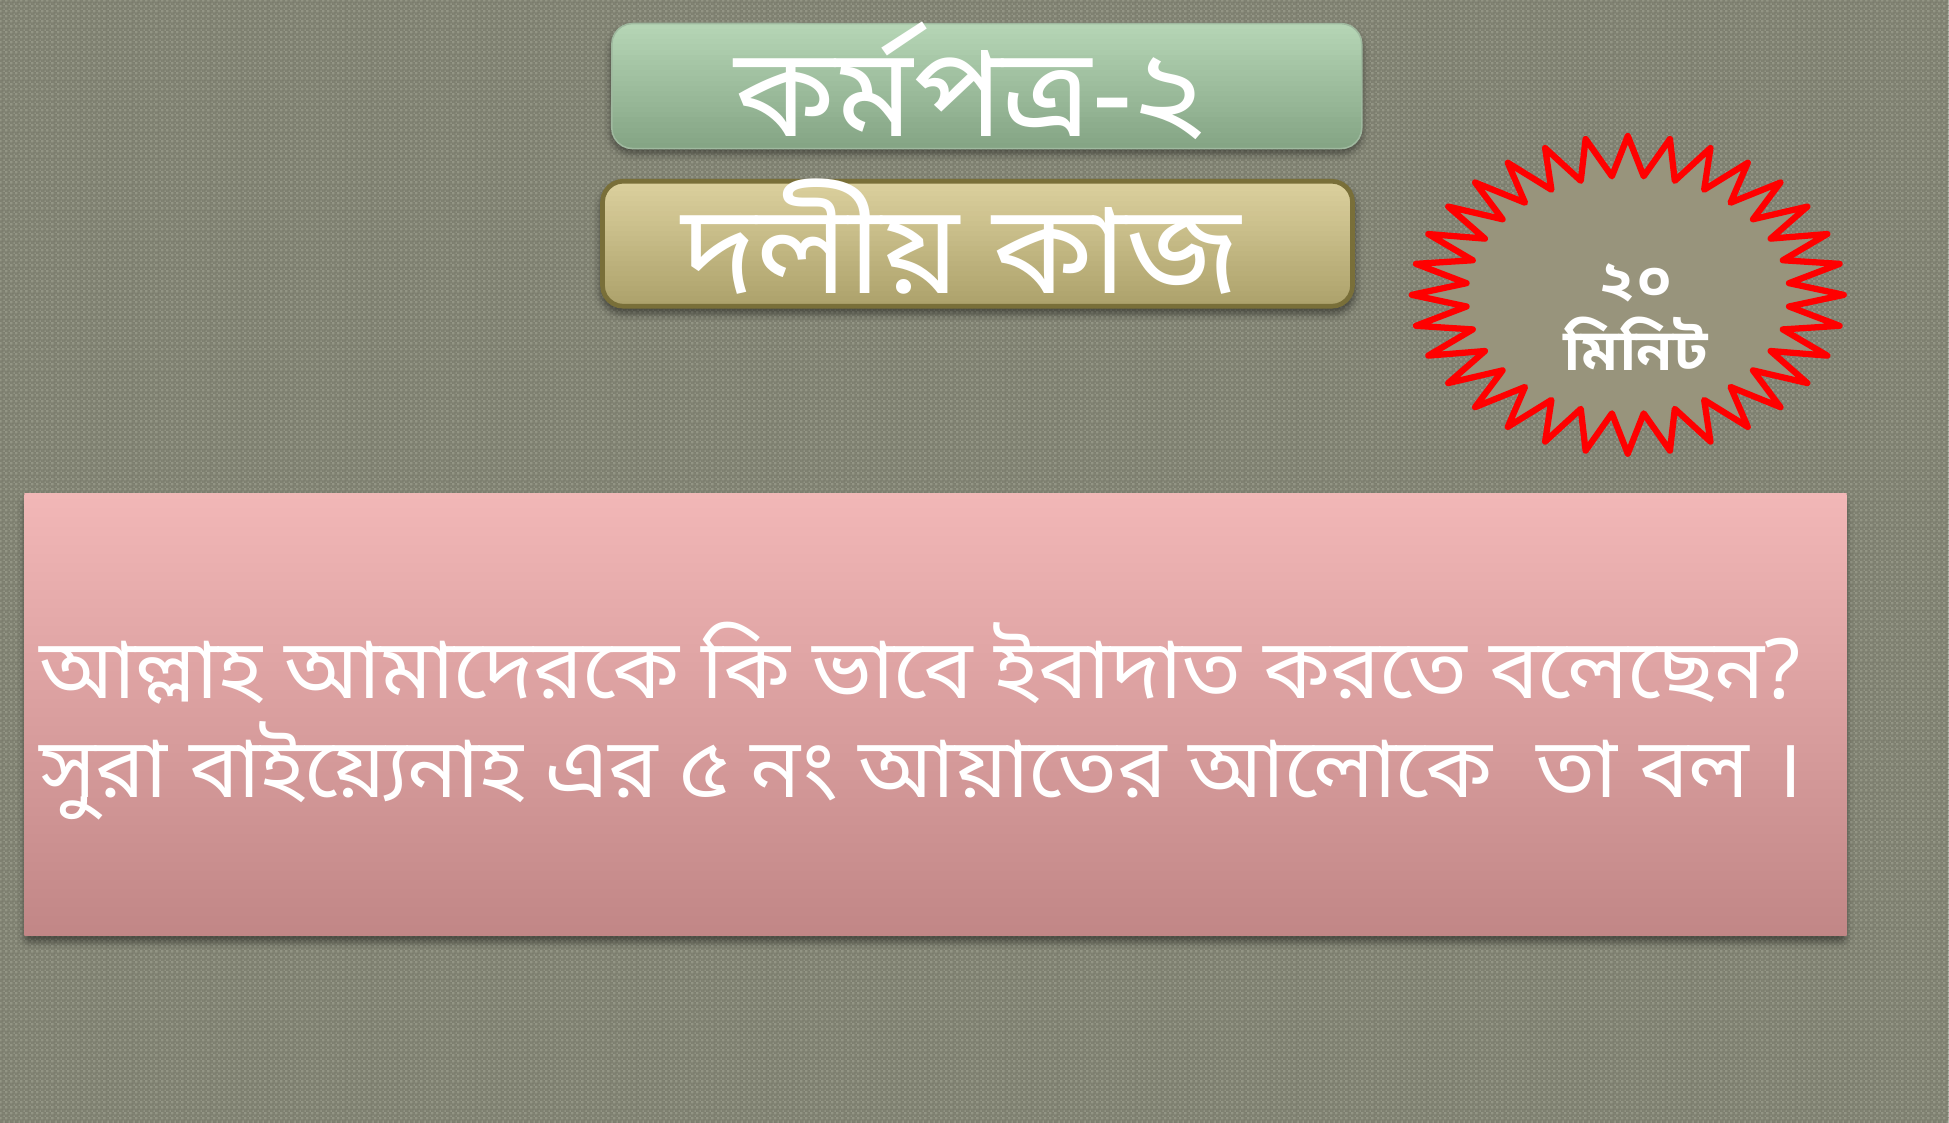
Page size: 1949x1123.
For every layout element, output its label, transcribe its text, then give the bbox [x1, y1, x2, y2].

text_box কর্মপত্র-২ [610, 22, 1363, 150]
text_box ২০ মিনিট [1512, 253, 1760, 371]
text_box দলীয় কাজ [601, 180, 1354, 308]
text_box [1408, 132, 1847, 457]
text_box আল্লাহ আমাদেরকে কি ভাবে ইবাদাত করতে বলেছেন? সুরা বাইয়্যেনাহ এর ৫ নং আয়াতের আলোকে তা বল । [24, 493, 1847, 936]
